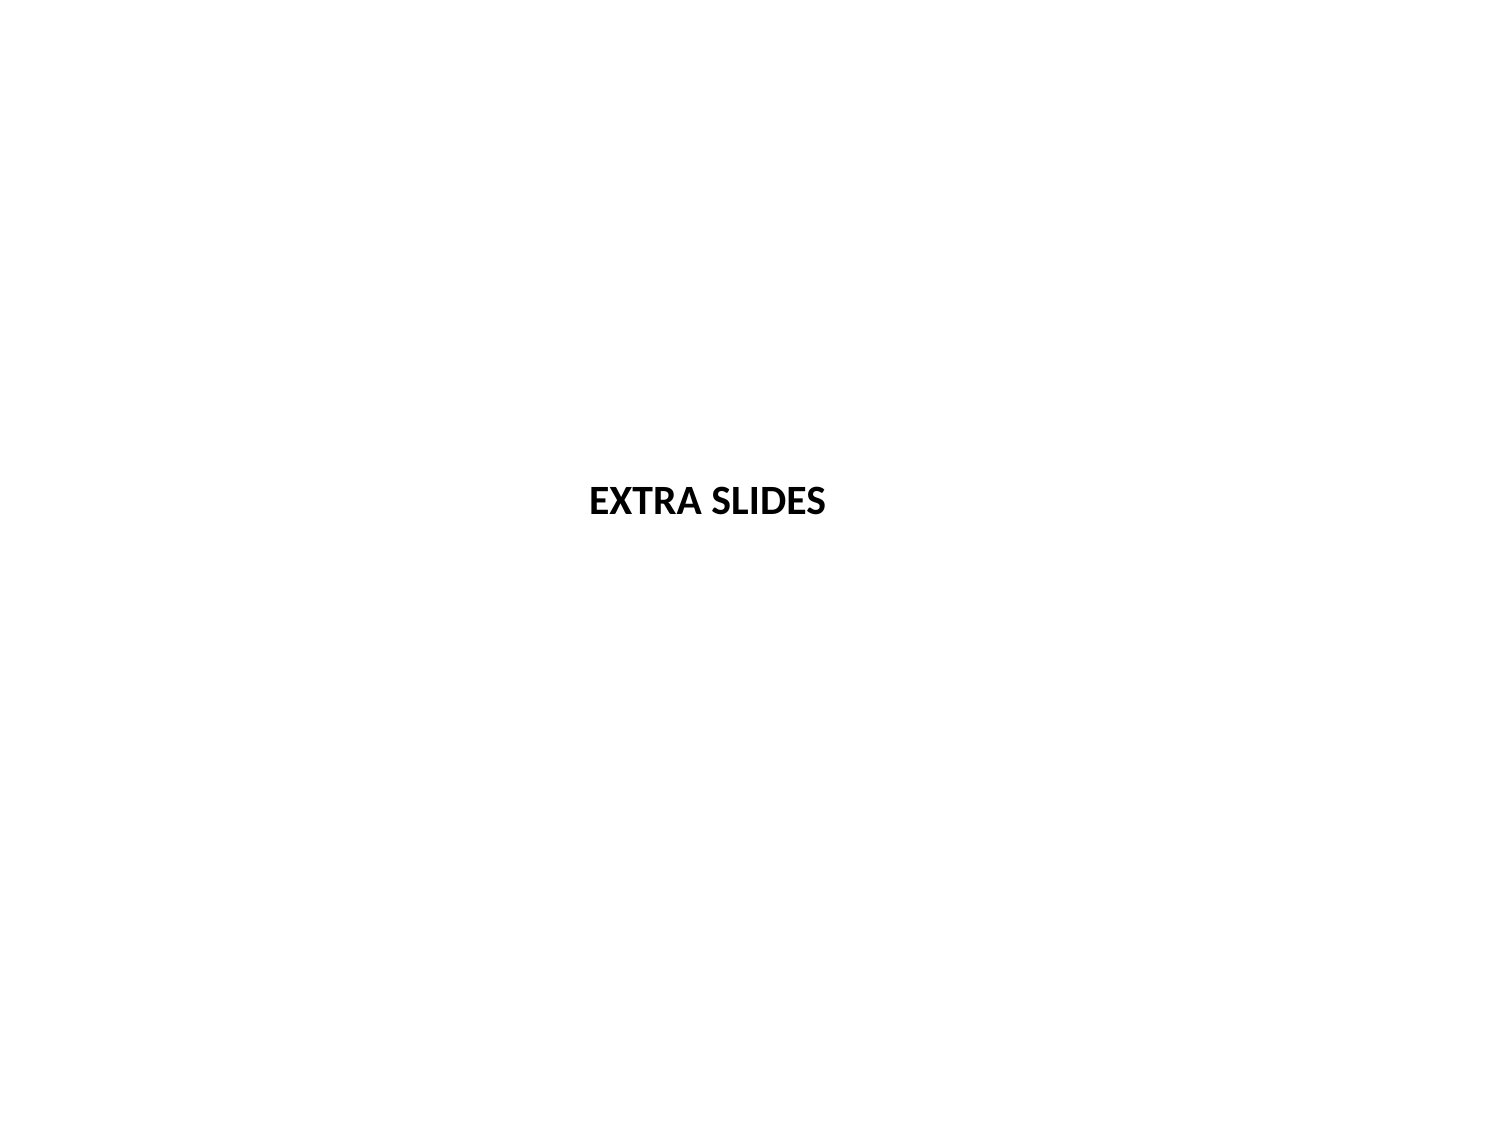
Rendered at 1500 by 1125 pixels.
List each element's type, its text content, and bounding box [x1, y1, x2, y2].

list EXTRA SLIDES [267, 465, 1148, 579]
